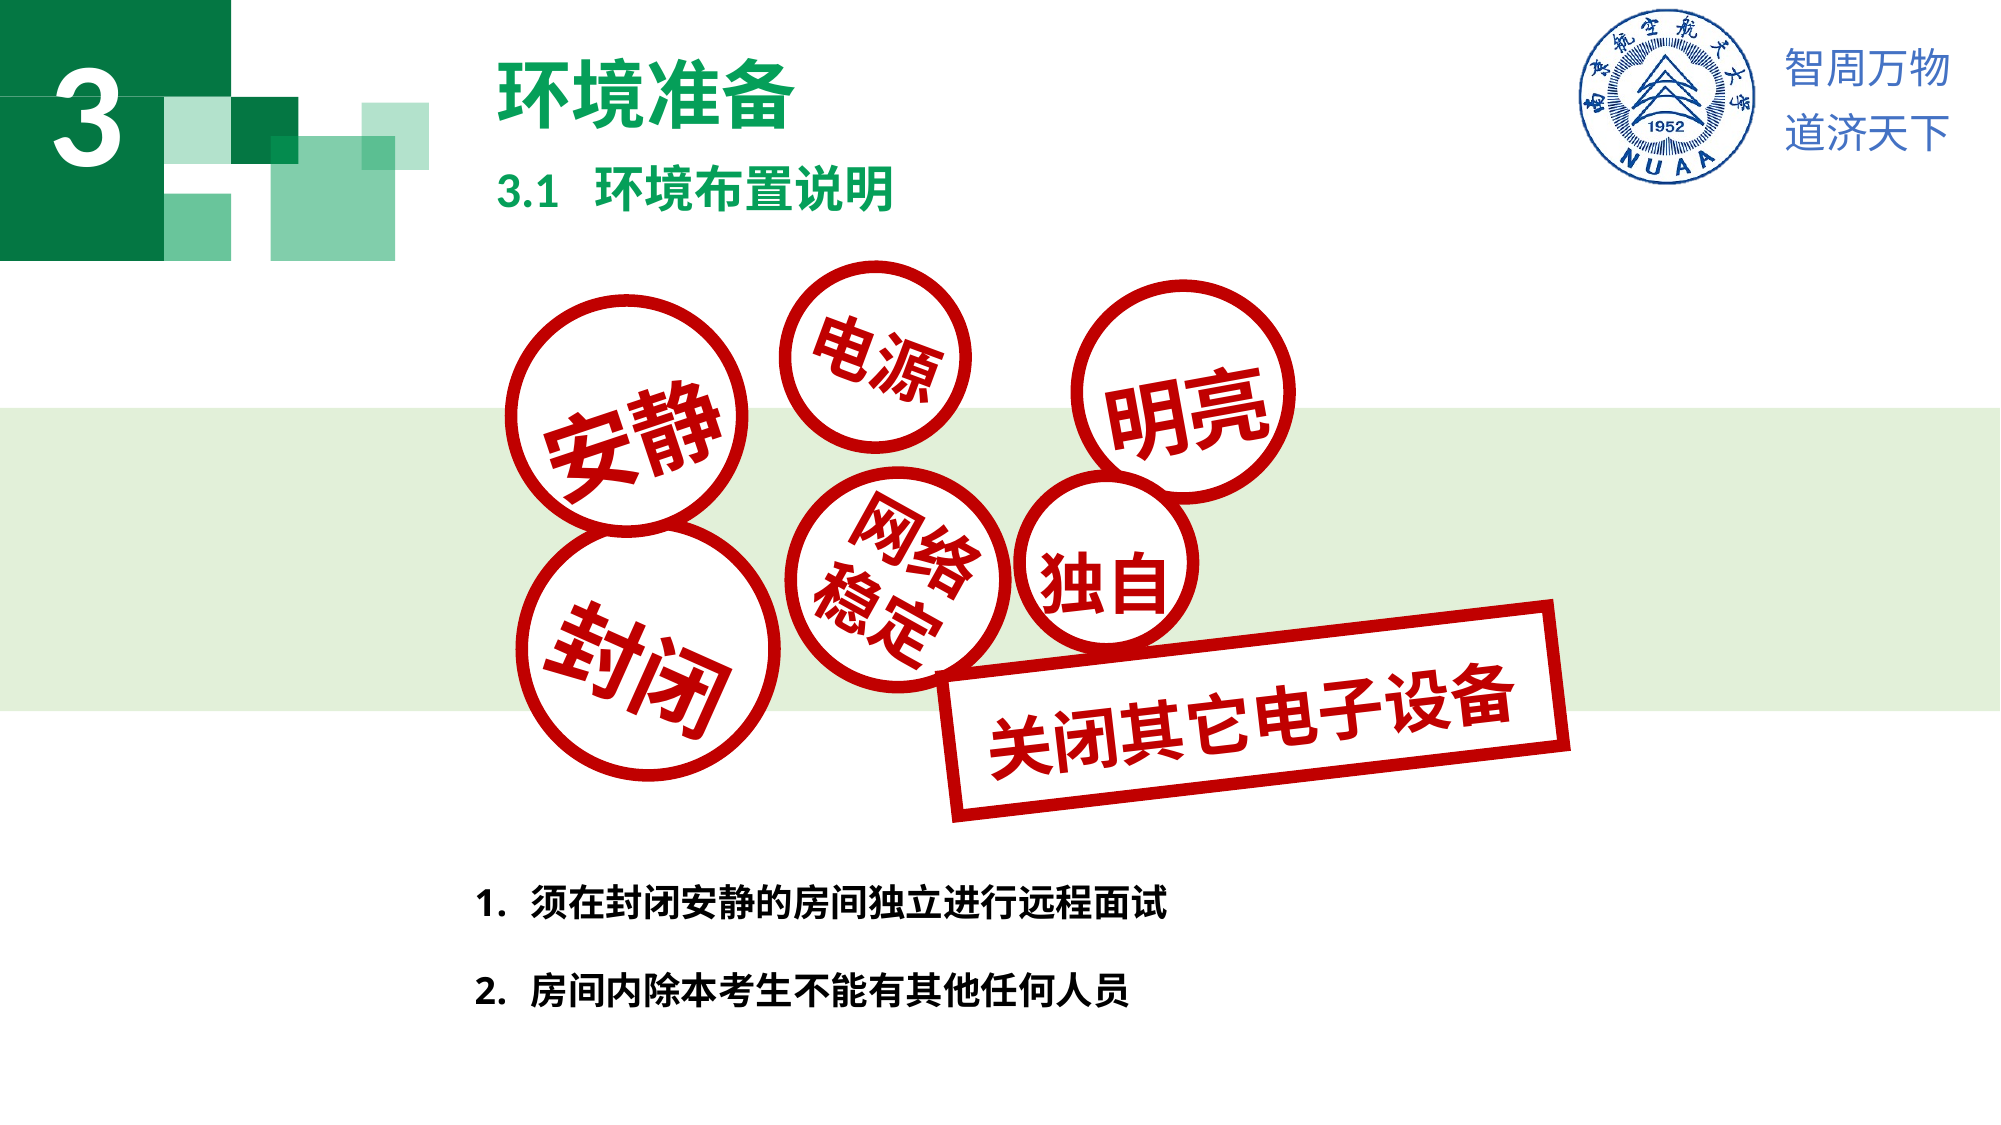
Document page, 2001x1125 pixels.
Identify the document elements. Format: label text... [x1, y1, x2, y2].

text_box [790, 472, 1006, 688]
text_box 须在封闭安静的房间独立进行远程面试 房间内除本考生不能有其他任何人员 [459, 849, 1433, 1020]
text_box [1194, 407, 2000, 712]
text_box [510, 300, 743, 532]
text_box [521, 522, 775, 776]
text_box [947, 640, 1558, 782]
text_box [1076, 285, 1290, 499]
text_box [743, 407, 1076, 712]
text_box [784, 266, 966, 448]
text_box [1569, 0, 1983, 201]
list 3 [28, 29, 144, 208]
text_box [1019, 475, 1194, 650]
text_box 3.1 环境布置说明 [481, 156, 1369, 226]
list 环境准备 [481, 50, 1369, 148]
text_box [0, 407, 521, 712]
